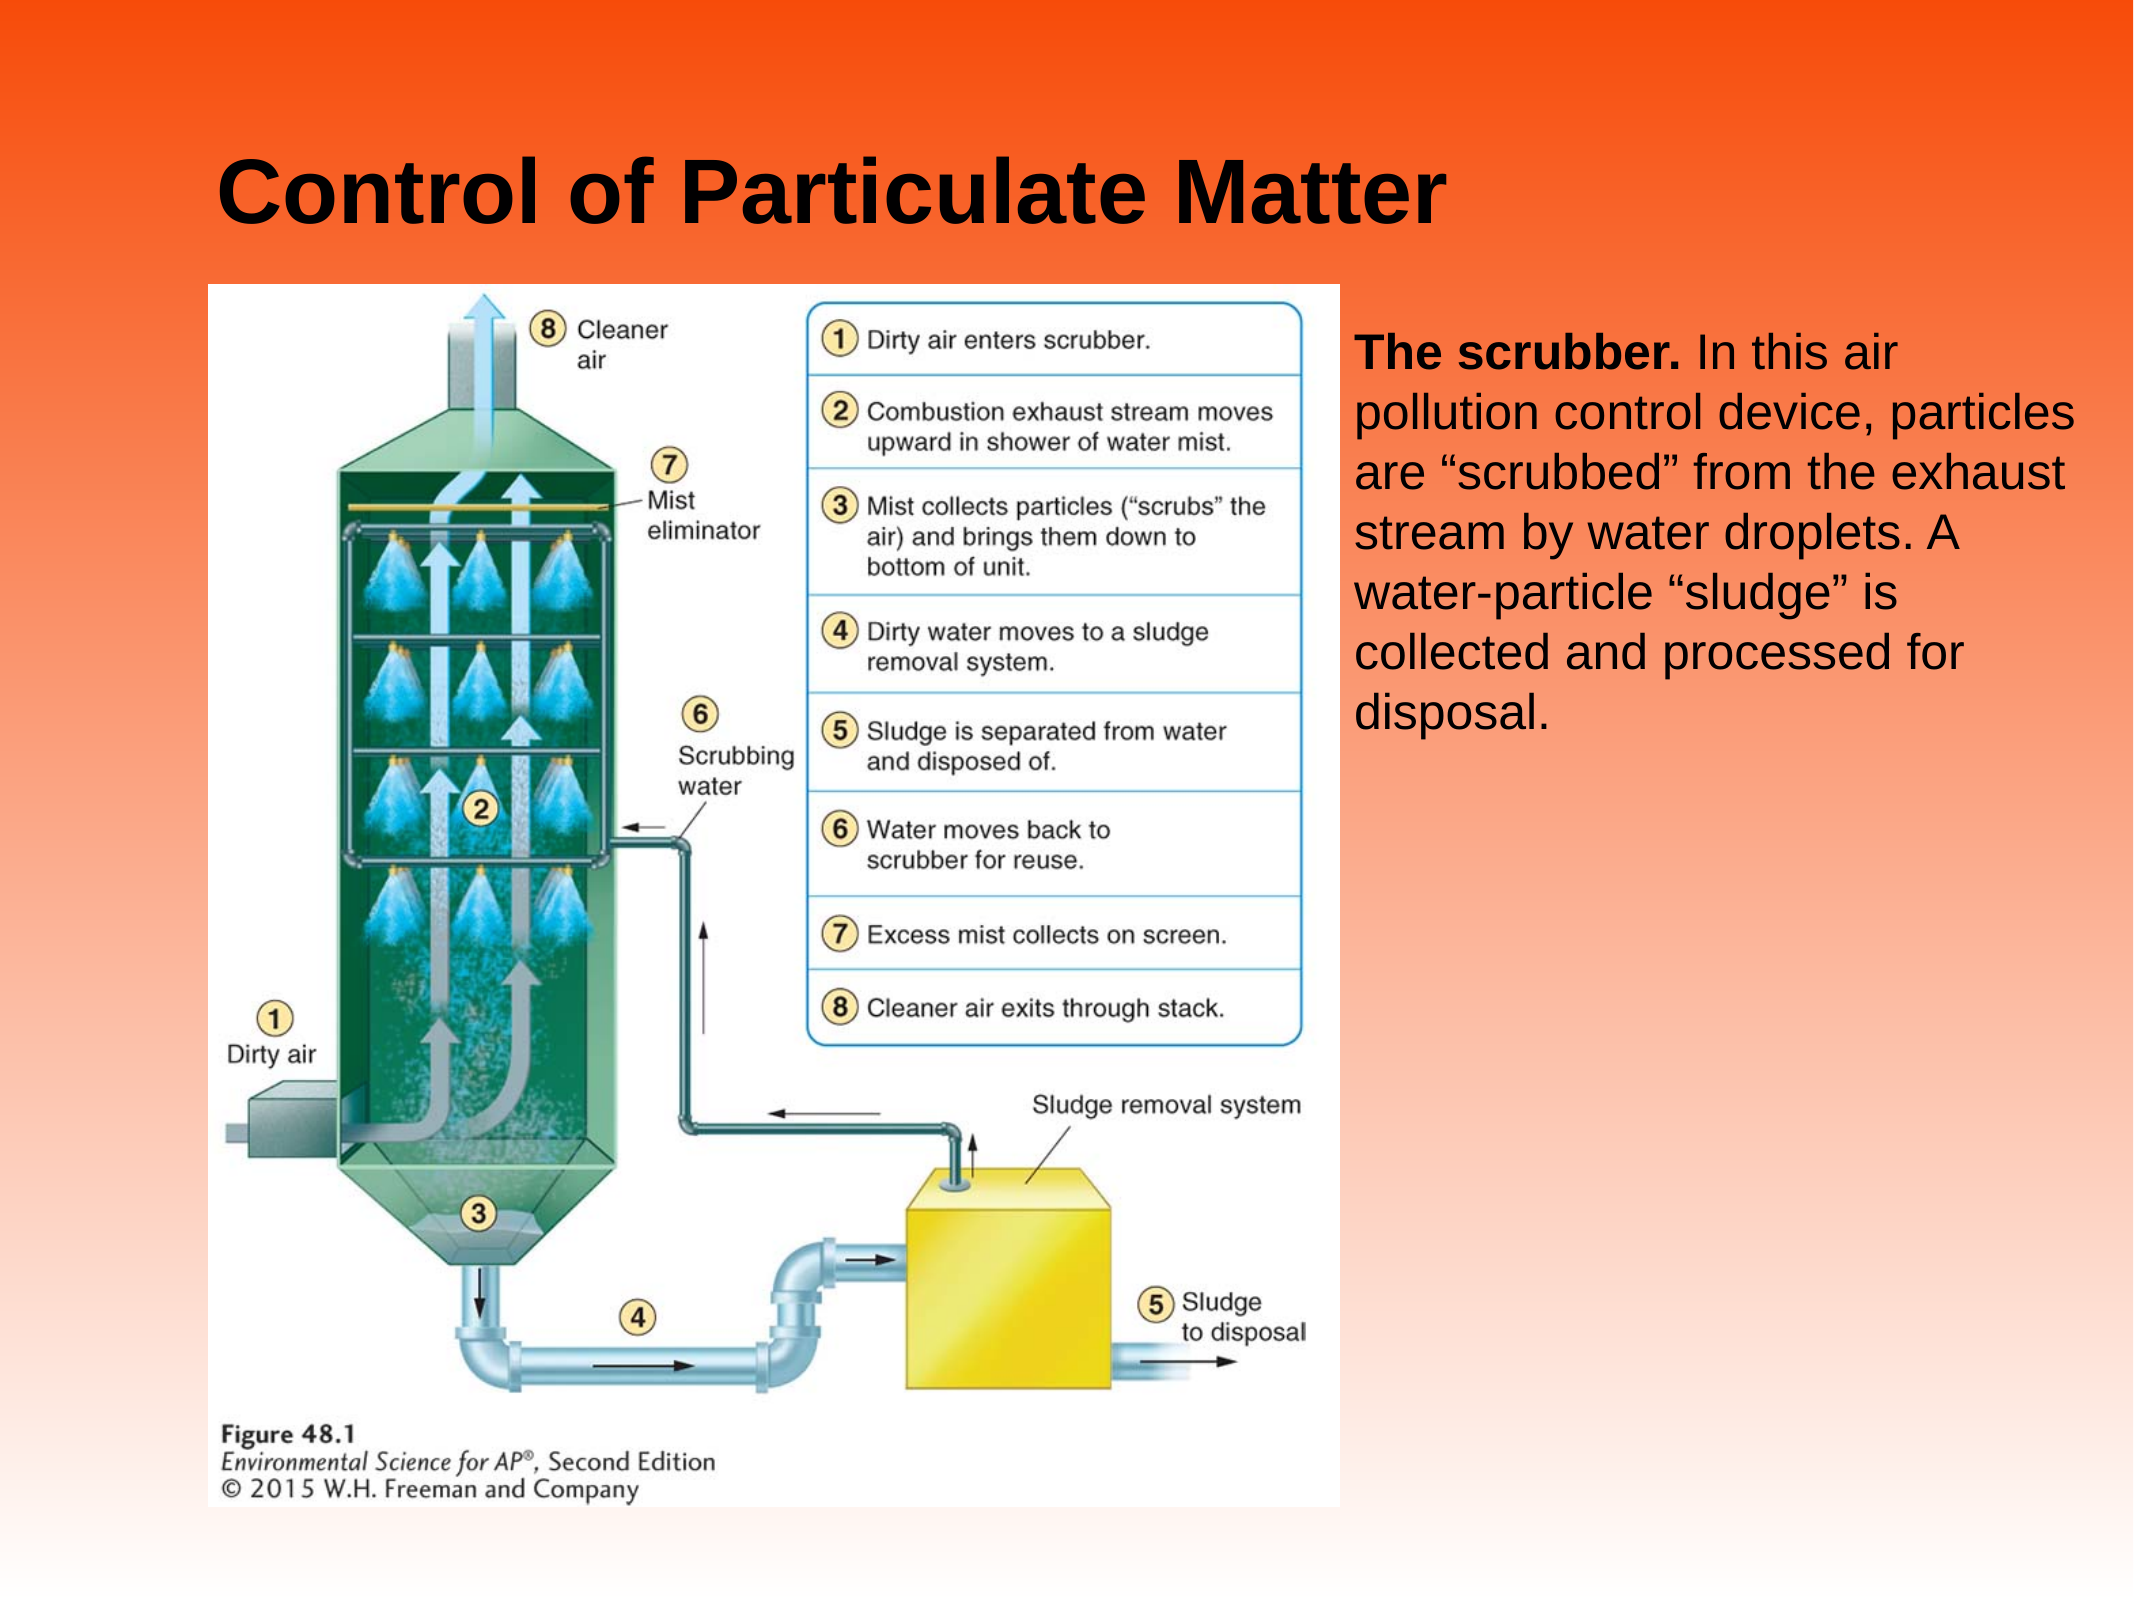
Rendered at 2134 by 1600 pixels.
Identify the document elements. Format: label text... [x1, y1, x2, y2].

text_box The scrubber. In this air pollution control device, particles are “scrubbed” from the exhaust stream by water droplets. A water-particle “sludge” is collected and processed for disposal. [1344, 312, 2097, 748]
title Control of Particulate Matter [208, 39, 1925, 312]
picture [208, 284, 1340, 1508]
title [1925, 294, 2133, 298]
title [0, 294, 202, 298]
